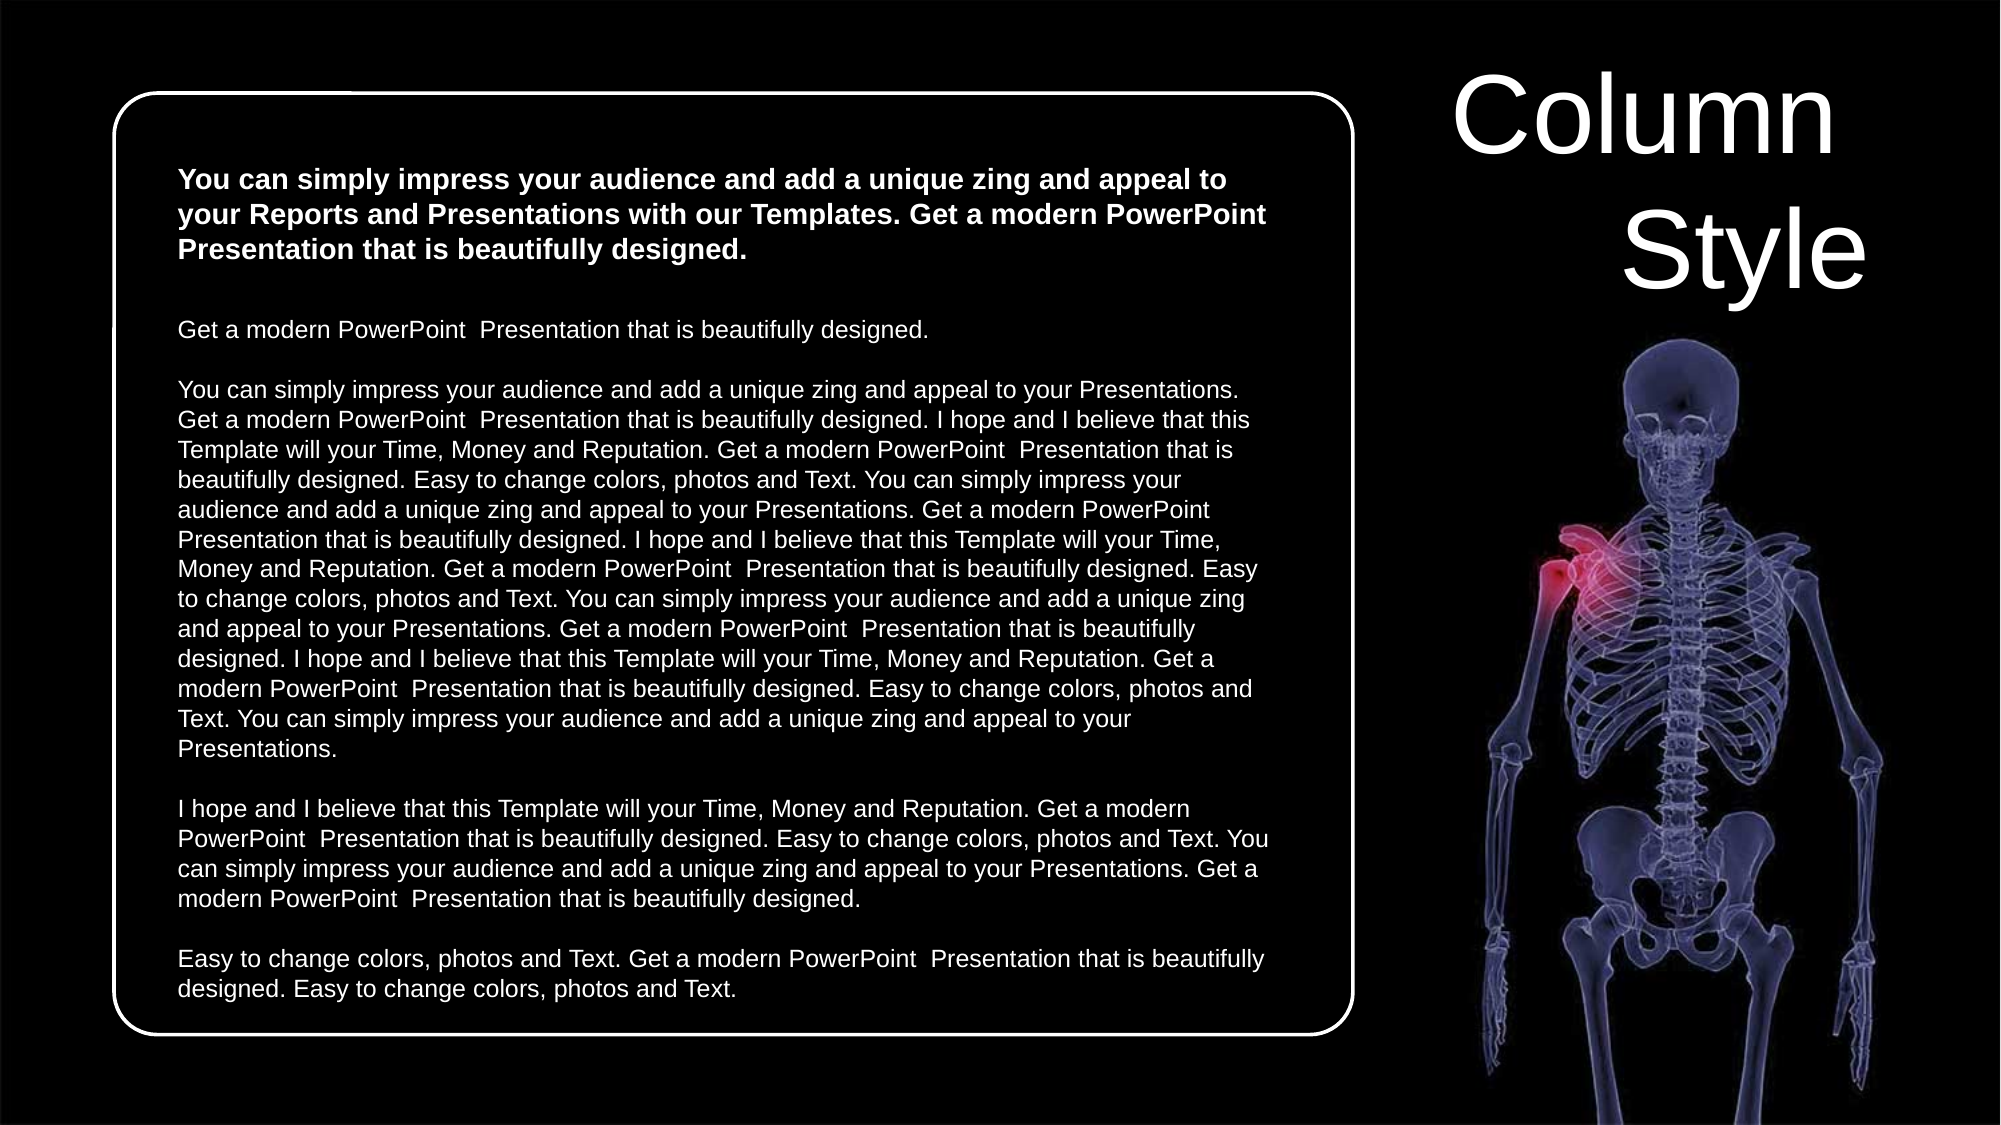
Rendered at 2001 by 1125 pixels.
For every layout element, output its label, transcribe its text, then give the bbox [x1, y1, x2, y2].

picture [0, 0, 2001, 1125]
text_box Get a modern PowerPoint Presentation that is beautifully designed. You can simply impress your audience and add a unique zing and appeal to your Presentations. Get a modern PowerPoint Presentation that is beautifully designed. I hope and I believe that this Template will your Time, Money and Reputation. Get a modern PowerPoint Presentation that is beautifully designed. Easy to change colors, photos and Text. You can simply impress your audience and add a unique zing and appeal to your Presentations. Get a modern PowerPoint Presentation that is beautifully designed. I hope and I believe that this Template will your Time, Money and Reputation. Get a modern PowerPoint Presentation that is beautifully designed. Easy to change colors, photos and Text. You can simply impress your audience and add a unique zing and appeal to your Presentations. Get a modern PowerPoint Presentation that is beautifully designed. I hope and I believe that this Template will your Time, Money and Reputation. Get a modern PowerPoint Presentation that is beautifully designed. Easy to change colors, photos and Text. You can simply impress your audience and add a unique zing and appeal to your Presentations. I hope and I believe that this Template will your Time, Money and Reputation. Get a modern PowerPoint Presentation that is beautifully designed. Easy to change colors, photos and Text. You can simply impress your audience and add a unique zing and appeal to your Presentations. Get a modern PowerPoint Presentation that is beautifully designed. Easy to change colors, photos and Text. Get a modern PowerPoint Presentation that is beautifully designed. Easy to change colors, photos and Text. [162, 306, 1299, 1010]
text_box You can simply impress your audience and add a unique zing and appeal to your Reports and Presentations with our Templates. Get a modern PowerPoint Presentation that is beautifully designed. [162, 153, 1299, 273]
text_box Column Style [1414, 33, 1885, 319]
text_box [113, 92, 1354, 1036]
